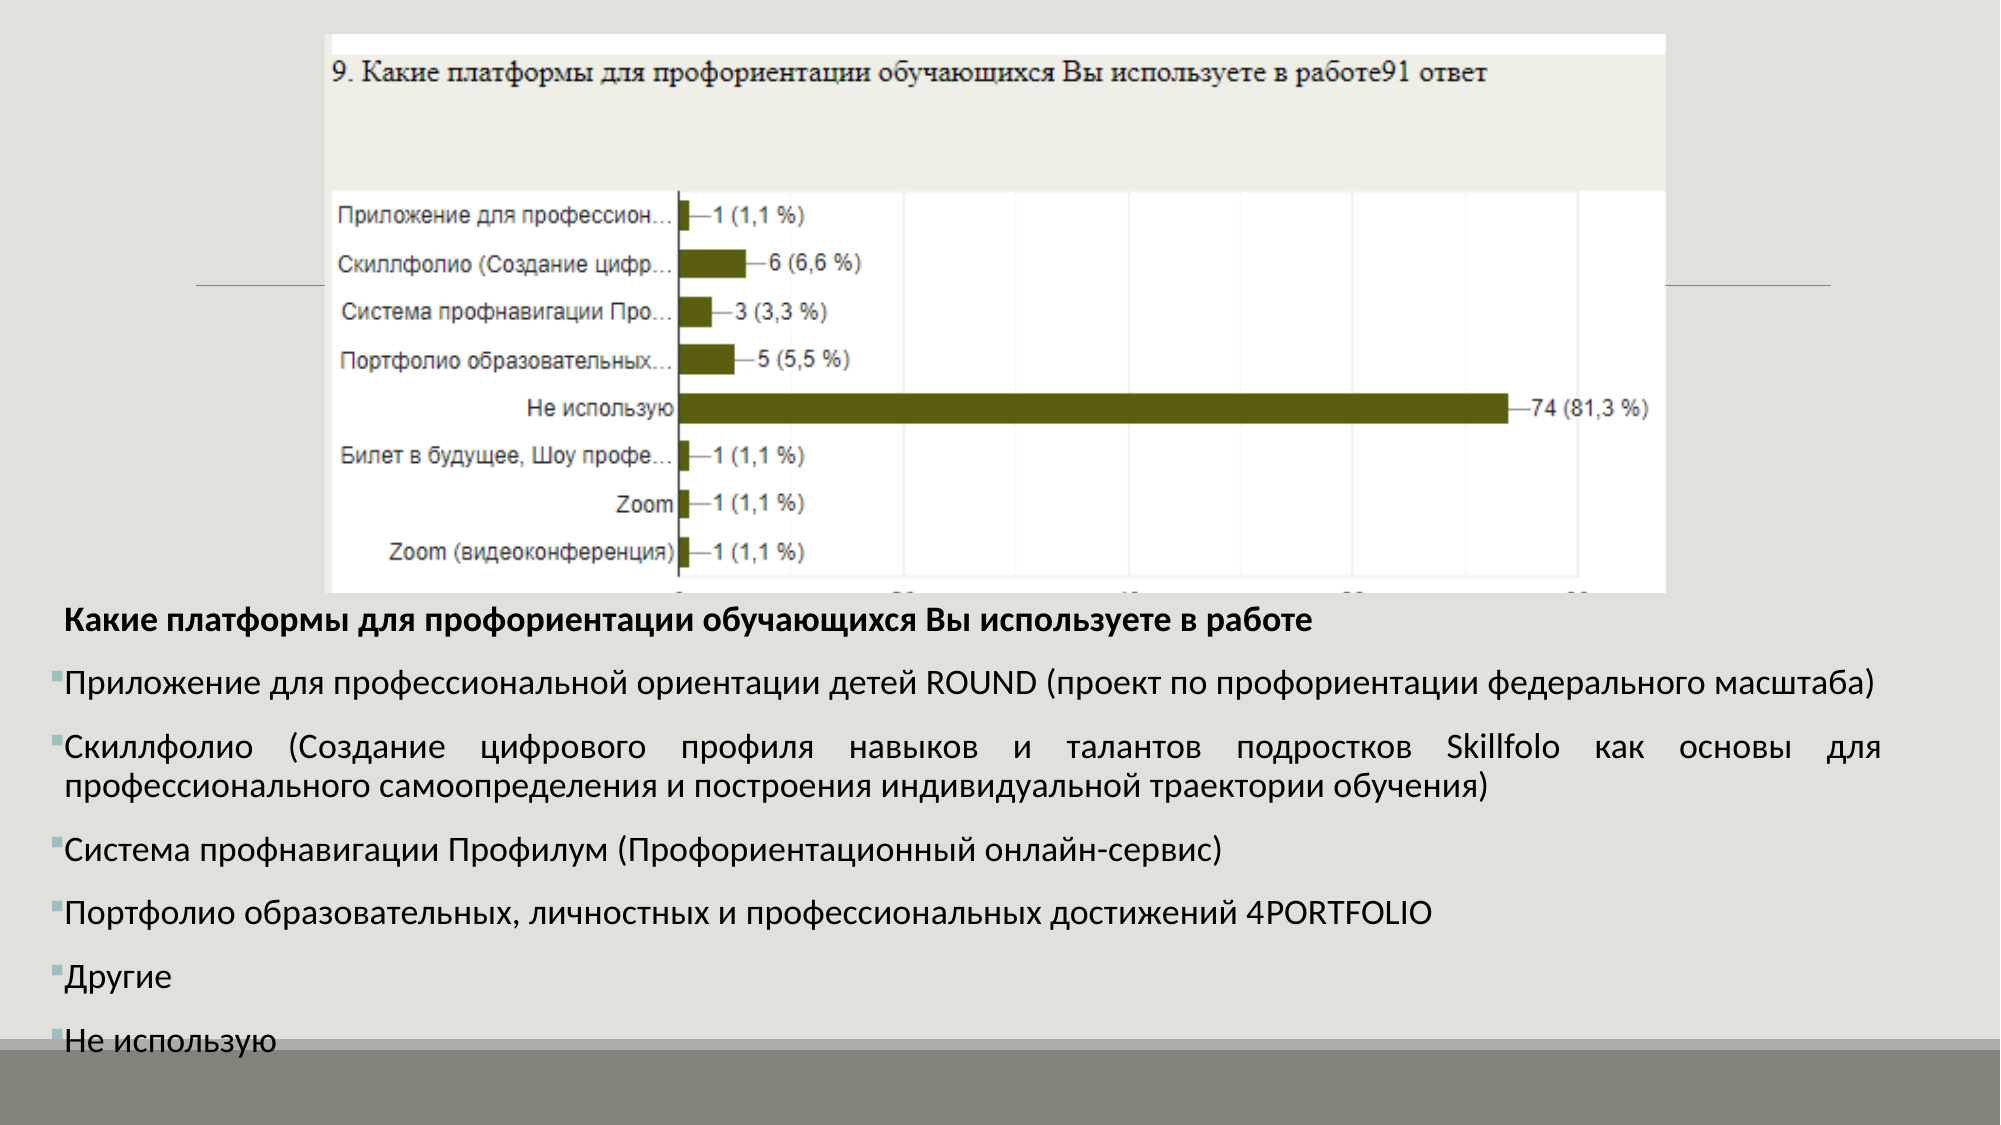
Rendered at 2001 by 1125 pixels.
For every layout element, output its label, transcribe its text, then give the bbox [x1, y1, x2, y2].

picture [323, 33, 1667, 594]
list Какие платформы для профориентации обучающихся Вы используете в работе Приложение для профессиональной ориентации детей ROUND (проект по профориентации федерального масштаба) Скиллфолио (Создание цифрового профиля навыков и талантов подростков Skillfolo как основы для профессионального самоопределения и построения индивидуальной траектории обучения) Система профнавигации Профилум (Профориентационный онлайн-сервис) Портфолио образовательных, личностных и профессиональных достижений 4PORTFOLIO Другие Не использую [49, 592, 1884, 1080]
